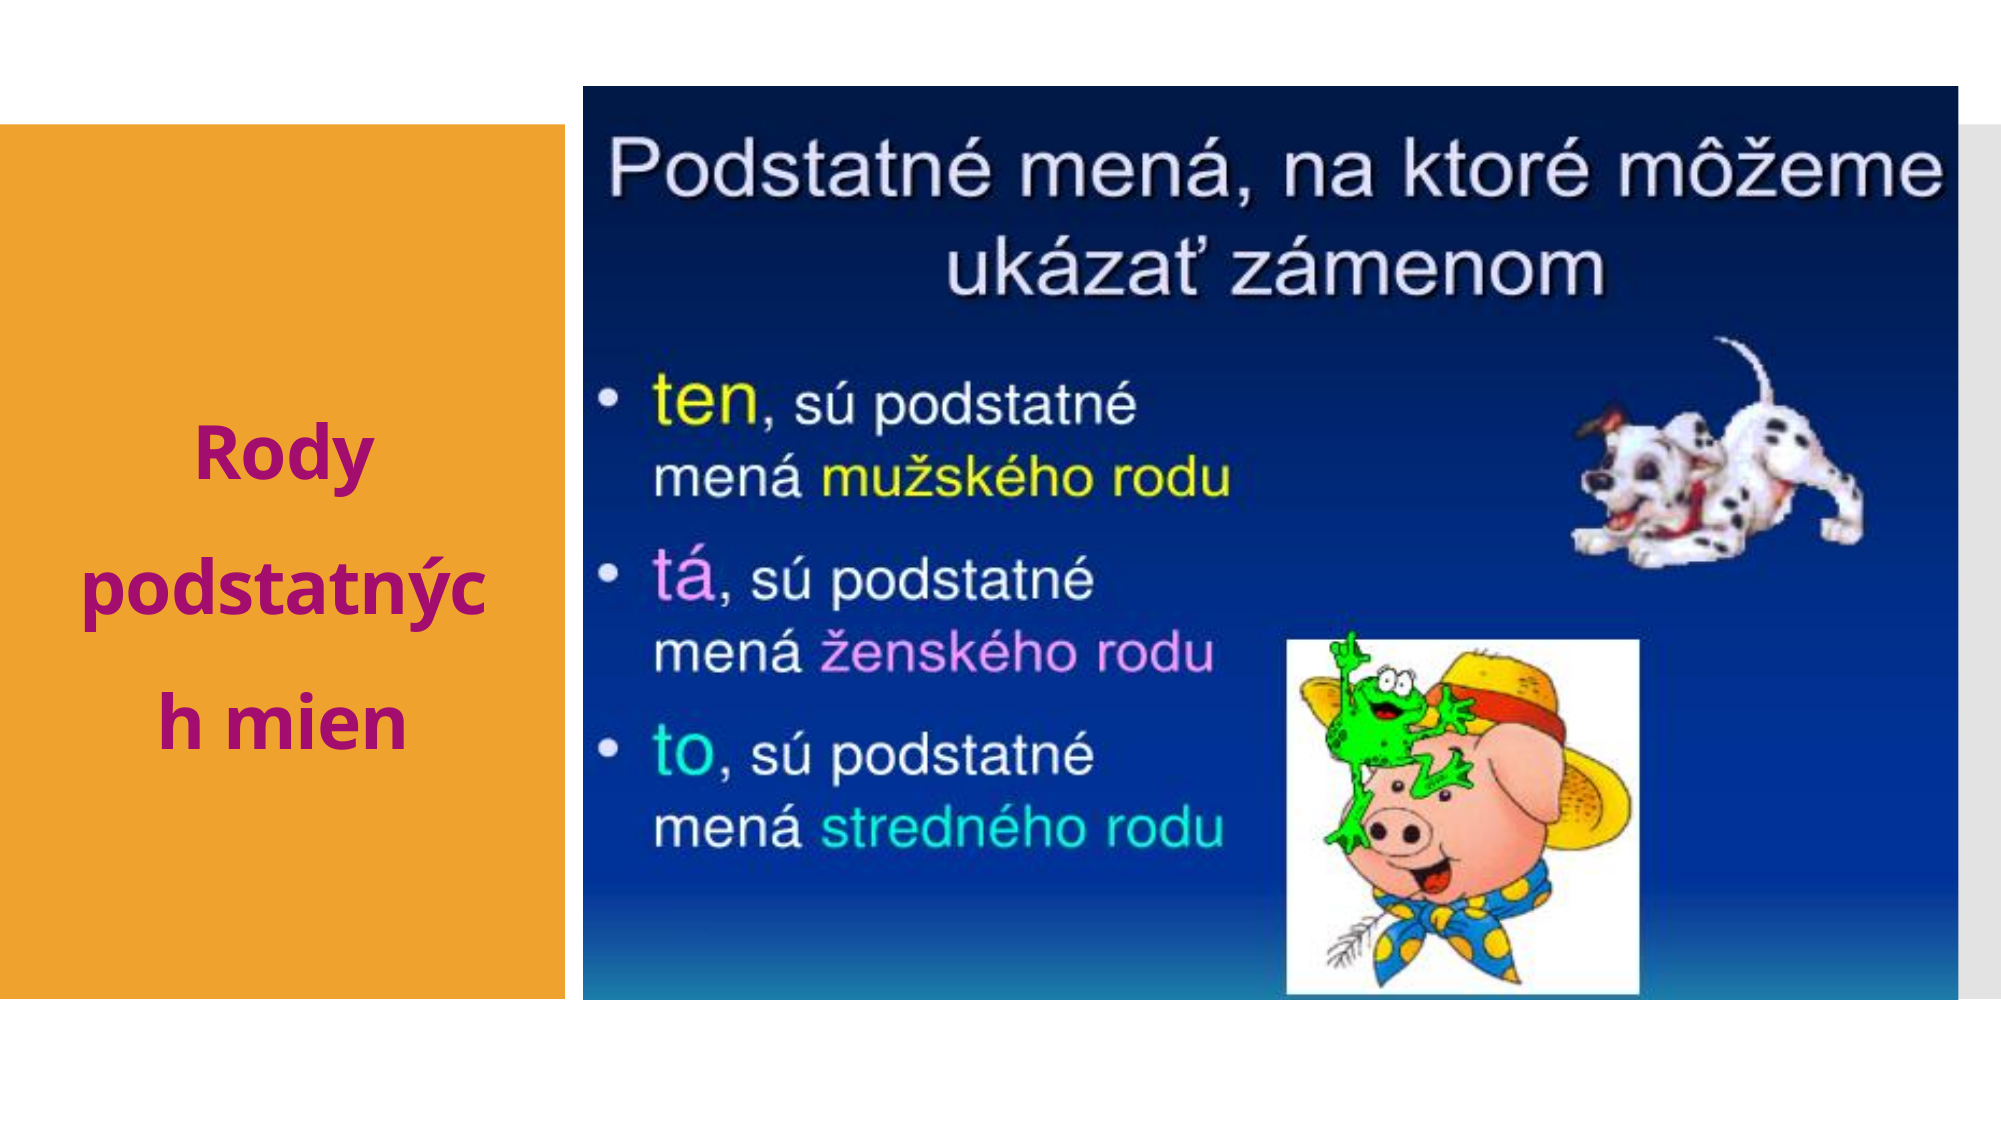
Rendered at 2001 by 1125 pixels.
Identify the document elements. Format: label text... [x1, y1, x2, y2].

title Rody podstatných mien [41, 184, 525, 940]
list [582, 86, 1959, 1000]
